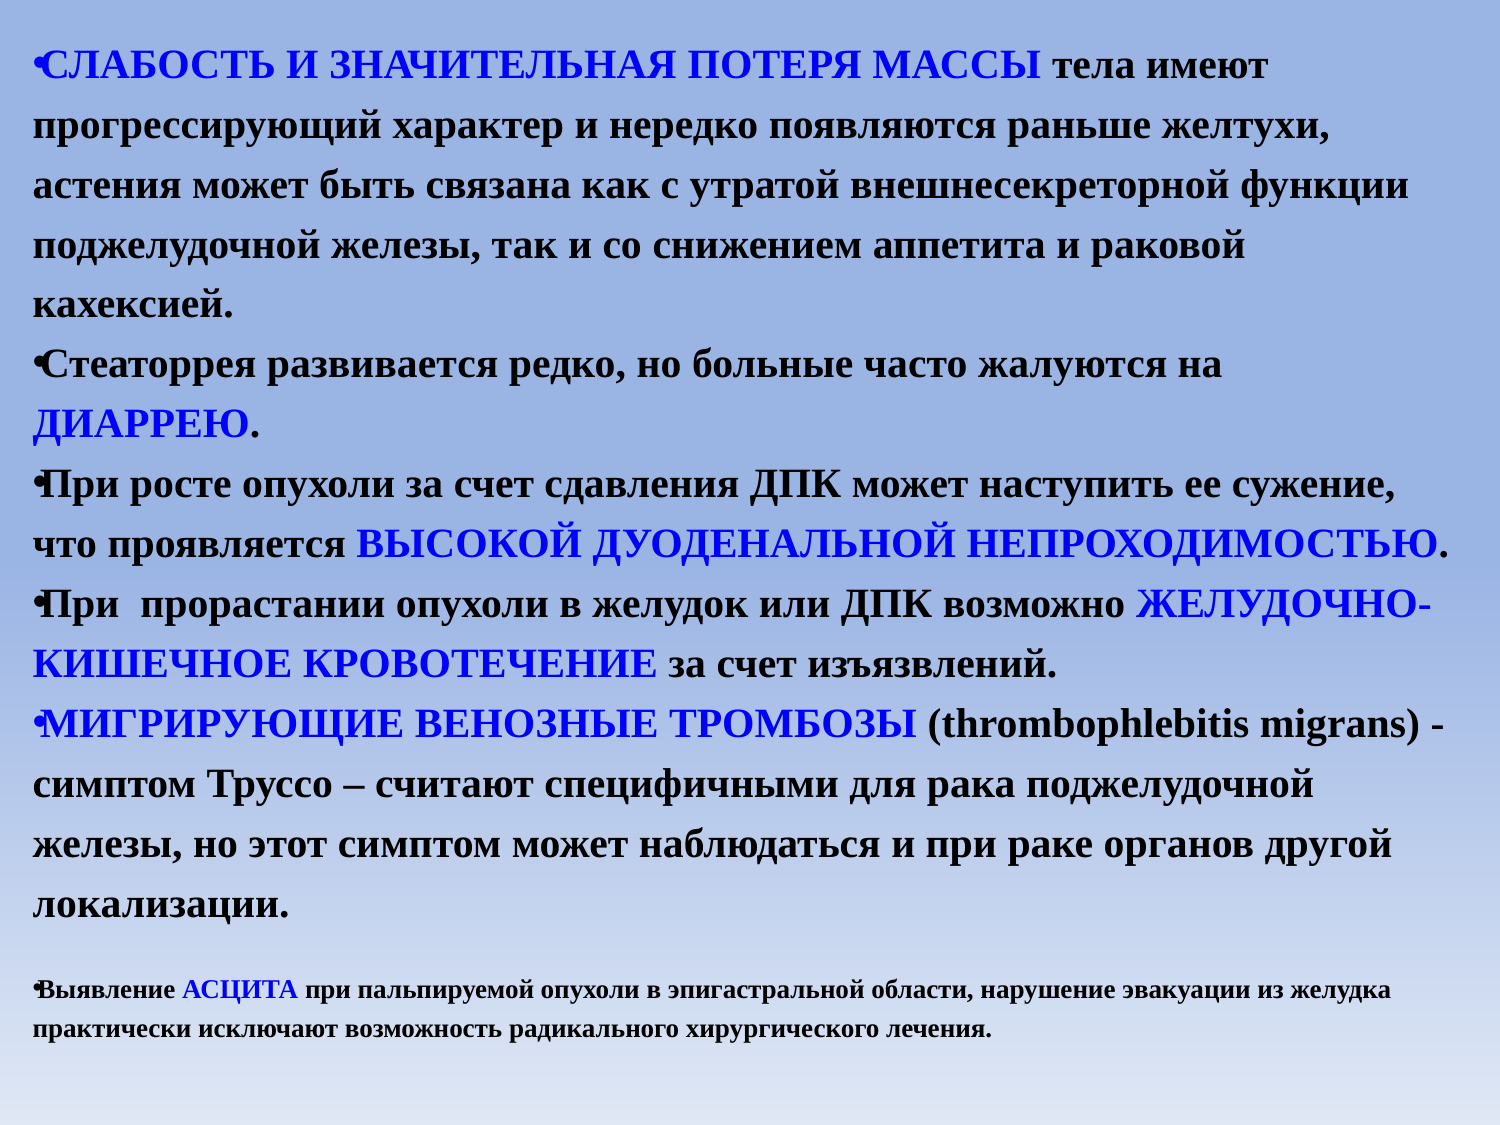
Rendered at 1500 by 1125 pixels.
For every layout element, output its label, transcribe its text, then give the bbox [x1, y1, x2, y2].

list СЛАБОСТЬ И ЗНАЧИТЕЛЬНАЯ ПОТЕРЯ МАССЫ тела имеют прогрессирующий характер и нередко появляются раньше желтухи, астения может быть связана как с утратой внешнесекреторной функции поджелудочной железы, так и со снижением аппетита и раковой кахексией. Стеаторрея развивается редко, но боль­ные часто жалуются на ДИАРРЕЮ. При росте опухоли за счет сдавления ДПК может наступить ее сужение, что проявляется ВЫСОКОЙ ДУОДЕНАЛЬНОЙ НЕПРОХОДИМОСТЬЮ. При прорастании опухоли в желудок или ДПК возможно ЖЕЛУДОЧНО-КИШЕЧНОЕ КРОВОТЕЧЕНИЕ за счет изъязвлений. МИГРИРУЮЩИЕ ВЕНОЗНЫЕ ТРОМБОЗЫ (thrombophlebitis migrans) - симптом Труссо – считают специфичными для рака поджелудочной железы, но этот симптом может наблюдаться и при раке органов другой локализации. Выявление АСЦИТА при пальпируемой опухоли в эпигастральной области, нарушение эвакуации из желудка практически исключают возможность радикального хирургического лечения. [17, 19, 1471, 1094]
